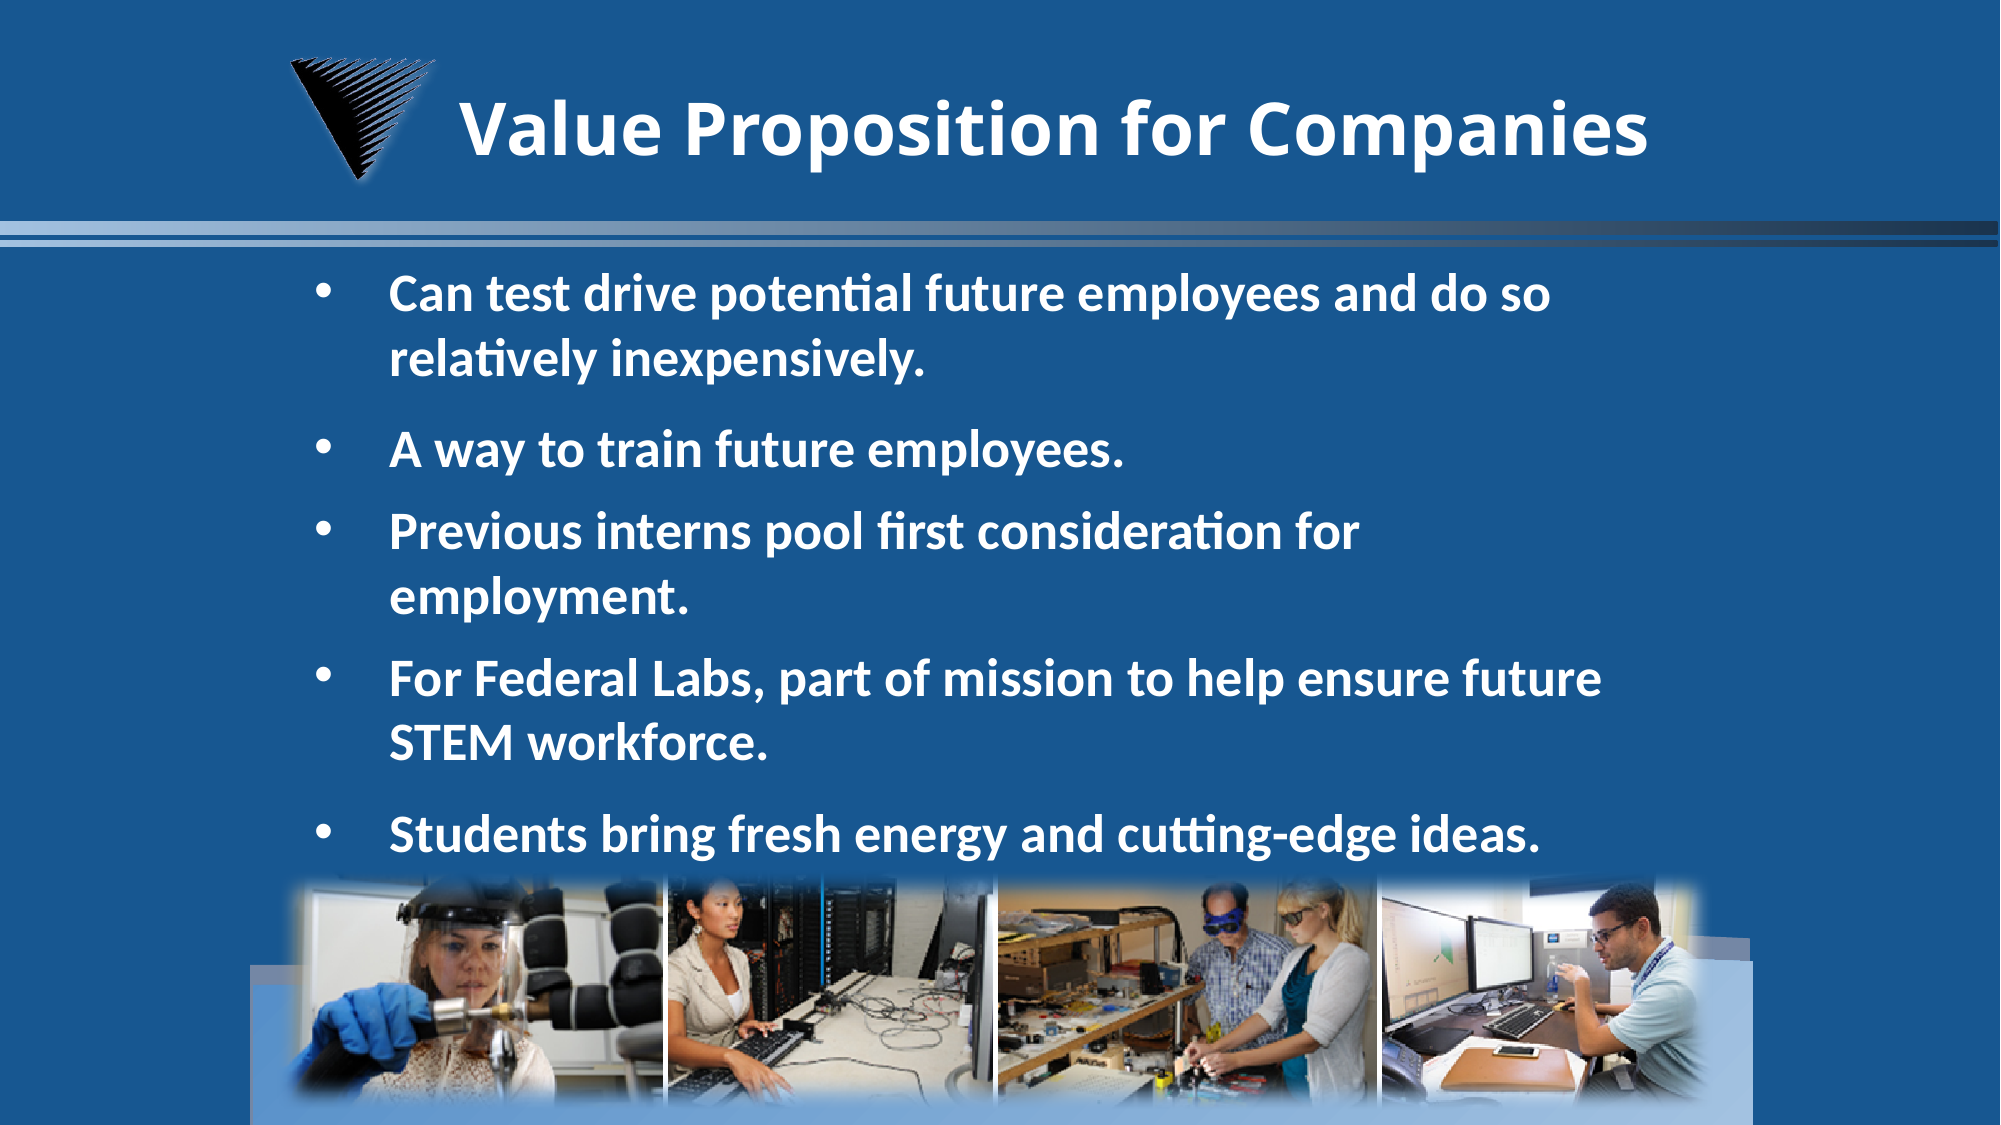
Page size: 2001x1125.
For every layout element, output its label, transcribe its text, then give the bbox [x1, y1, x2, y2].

title Value Proposition for Companies [358, 0, 1752, 177]
picture [274, 52, 444, 188]
text_box Can test drive potential future employees and do so relatively inexpensively. A way to train future employees. Previous interns pool first consideration for employment. For Federal Labs, part of mission to help ensure future STEM workforce. Students bring fresh energy and cutting-edge ideas. [299, 249, 1663, 867]
picture [277, 868, 1713, 1113]
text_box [249, 924, 1754, 1125]
